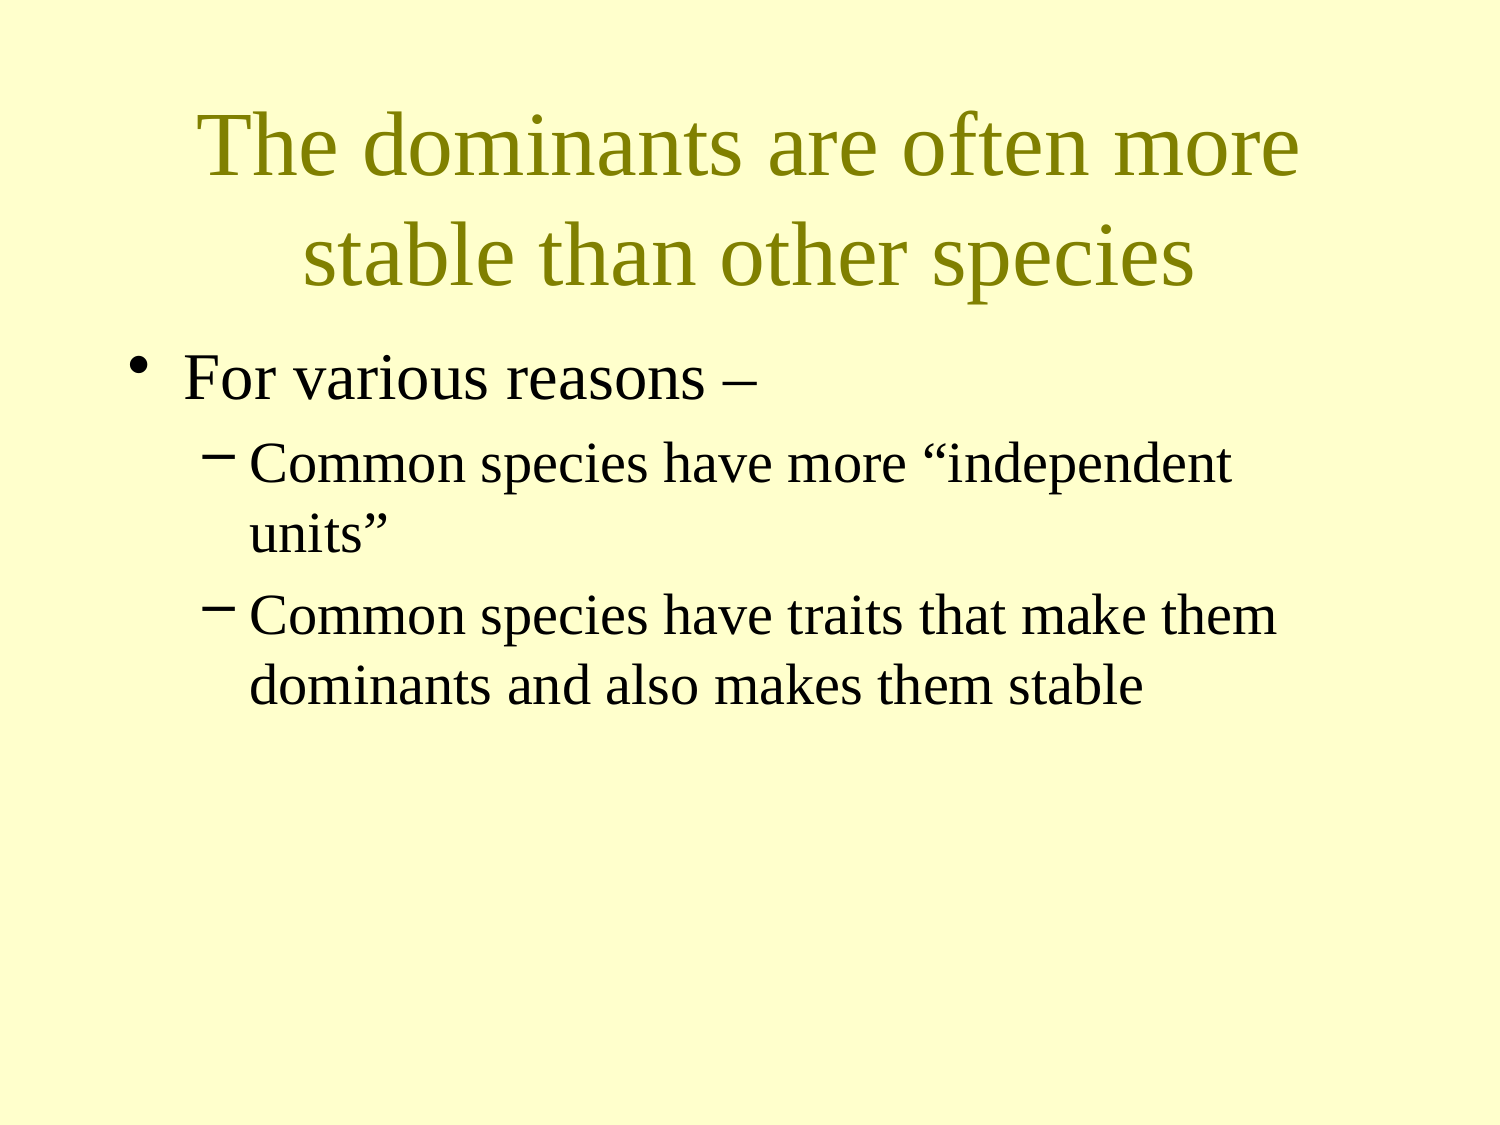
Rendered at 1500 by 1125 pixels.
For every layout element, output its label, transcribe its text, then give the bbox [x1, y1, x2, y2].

list For various reasons – Common species have more “independent units” Common species have traits that make them dominants and also makes them stable [112, 324, 1388, 1000]
title The dominants are often more stable than other species [112, 99, 1388, 288]
